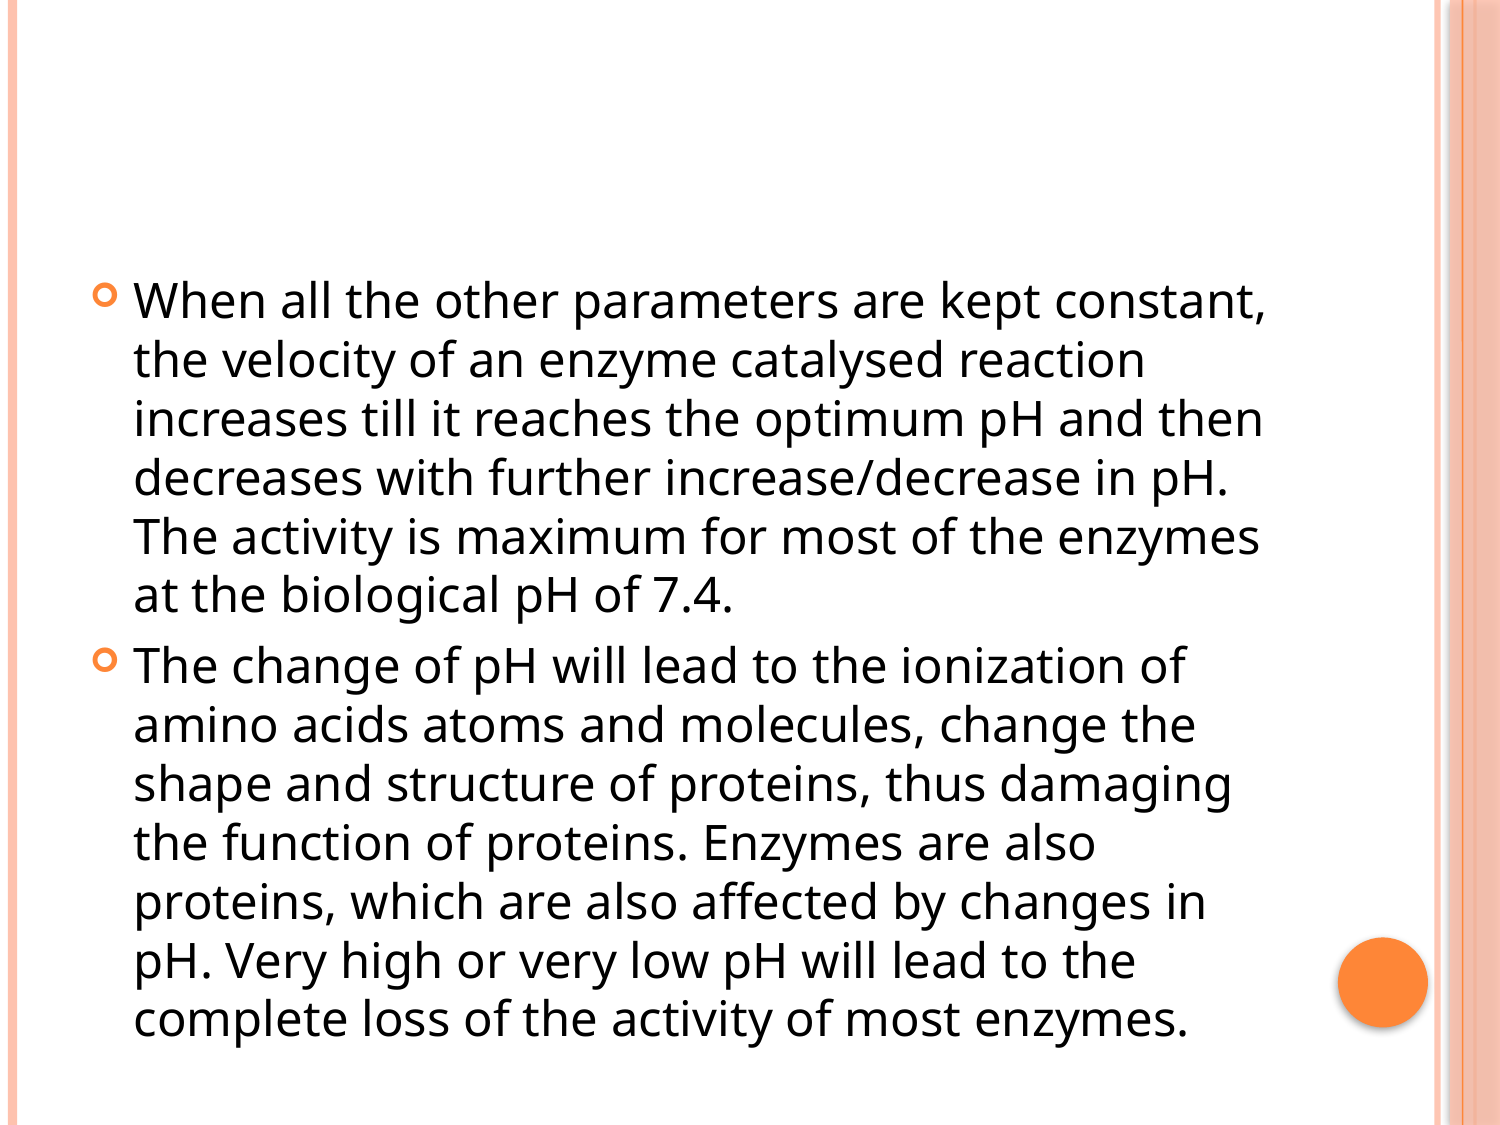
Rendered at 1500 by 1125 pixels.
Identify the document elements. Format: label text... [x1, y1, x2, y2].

list When all the other parameters are kept constant, the velocity of an enzyme catalysed reaction increases till it reaches the optimum pH and then decreases with further increase/decrease in pH. The activity is maximum for most of the enzymes at the biological pH of 7.4. The change of pH will lead to the ionization of amino acids atoms and molecules, change the shape and structure of proteins, thus damaging the function of proteins. Enzymes are also proteins, which are also affected by changes in pH. Very high or very low pH will lead to the complete loss of the activity of most enzymes. [75, 262, 1300, 1062]
